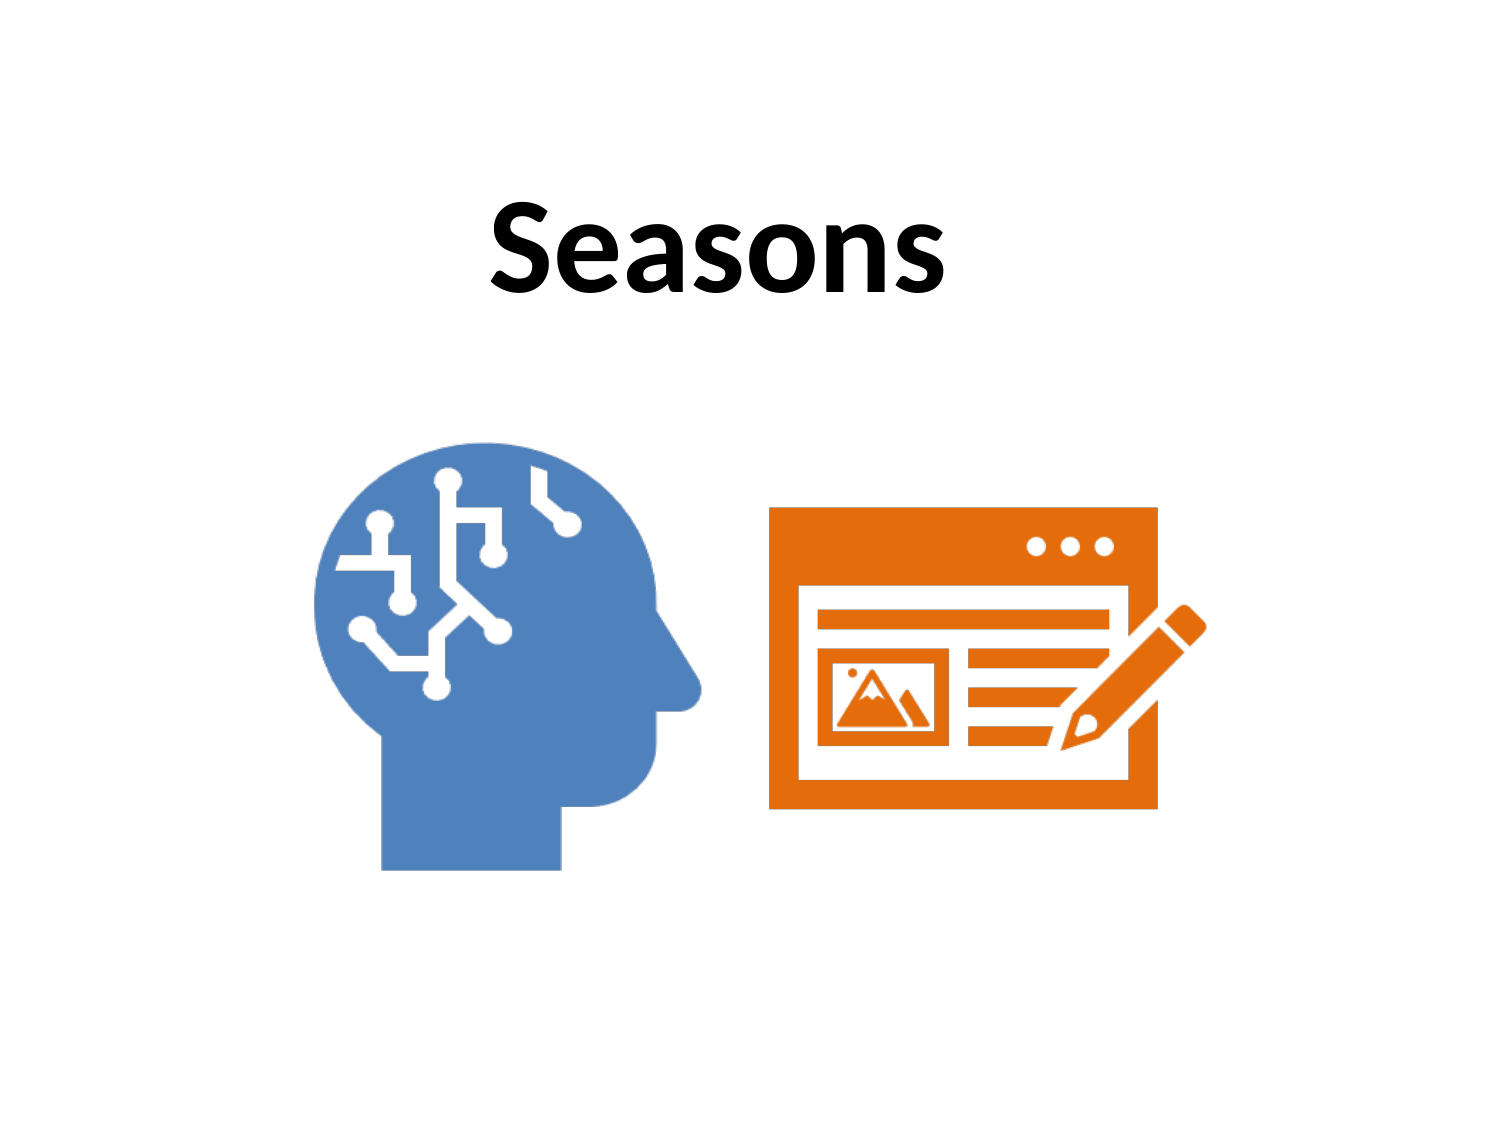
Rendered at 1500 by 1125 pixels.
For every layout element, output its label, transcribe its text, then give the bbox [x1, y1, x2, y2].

text_box Seasons [473, 147, 1027, 328]
picture [749, 425, 1217, 892]
text_box [235, 404, 744, 913]
